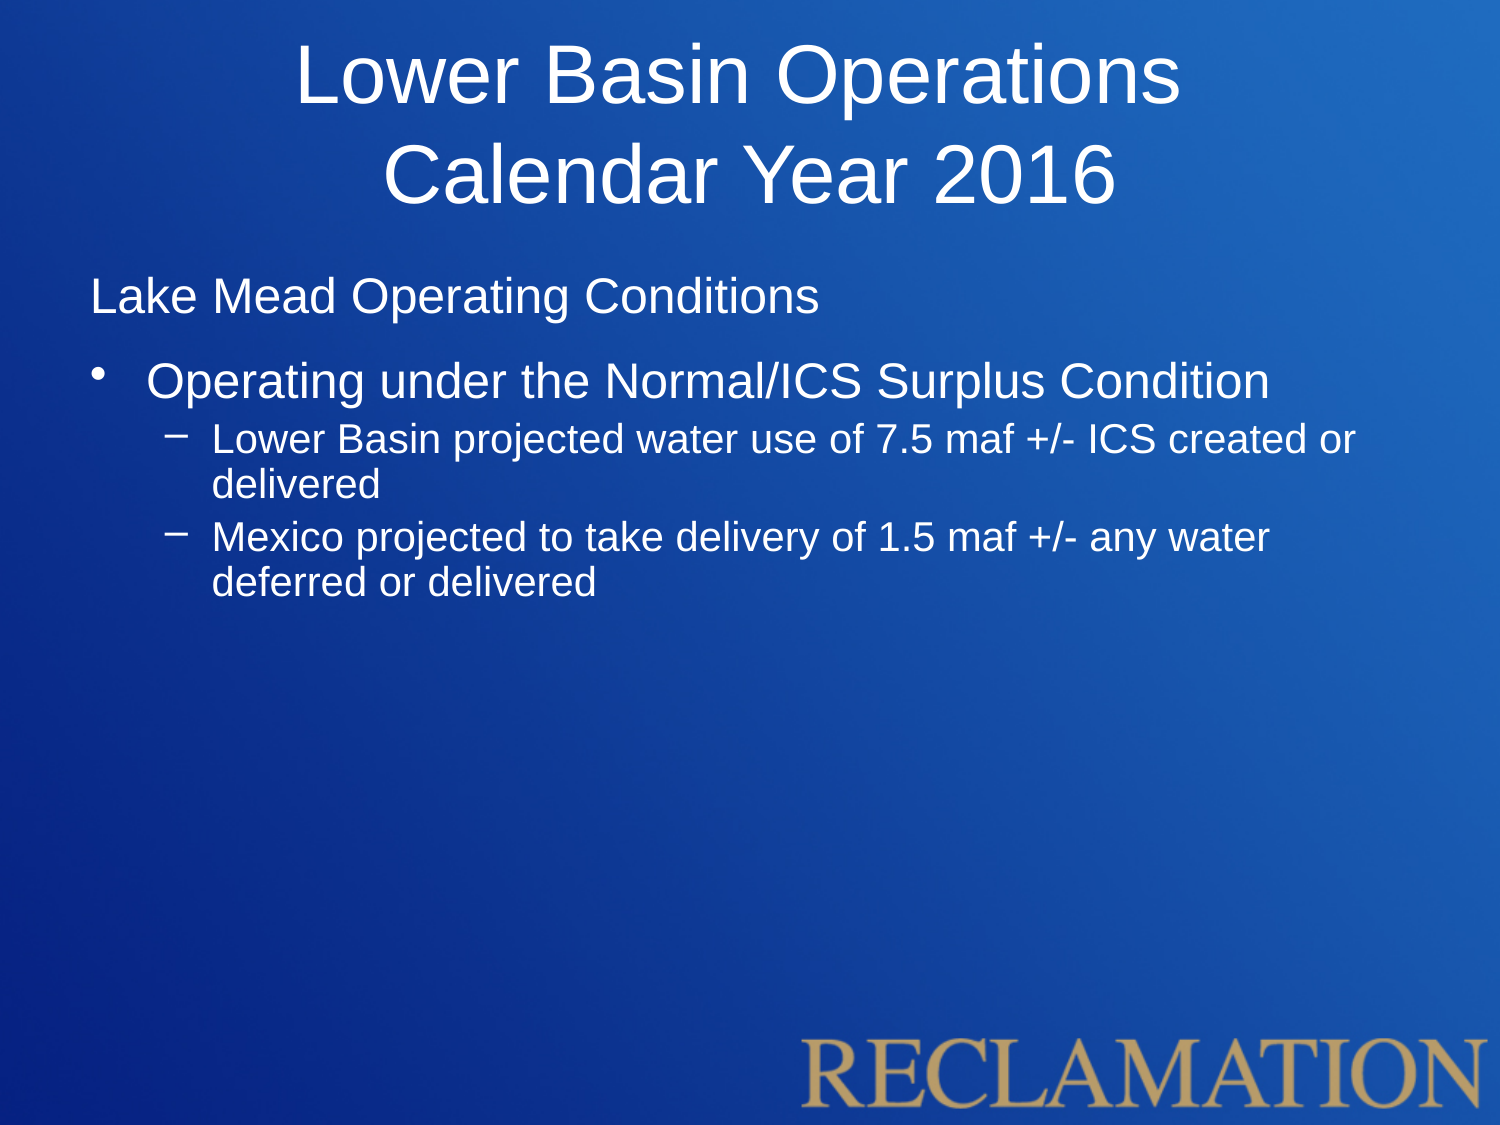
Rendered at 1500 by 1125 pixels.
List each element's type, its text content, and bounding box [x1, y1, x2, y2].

picture [0, 0, 1500, 1125]
text_box Lower Basin Operations Calendar Year 2016 [74, 12, 1425, 200]
text_box Lake Mead Operating Conditions Operating under the Normal/ICS Surplus Condition Lower Basin projected water use of 7.5 maf +/- ICS created or delivered Mexico projected to take delivery of 1.5 maf +/- any water deferred or delivered [74, 262, 1425, 1050]
